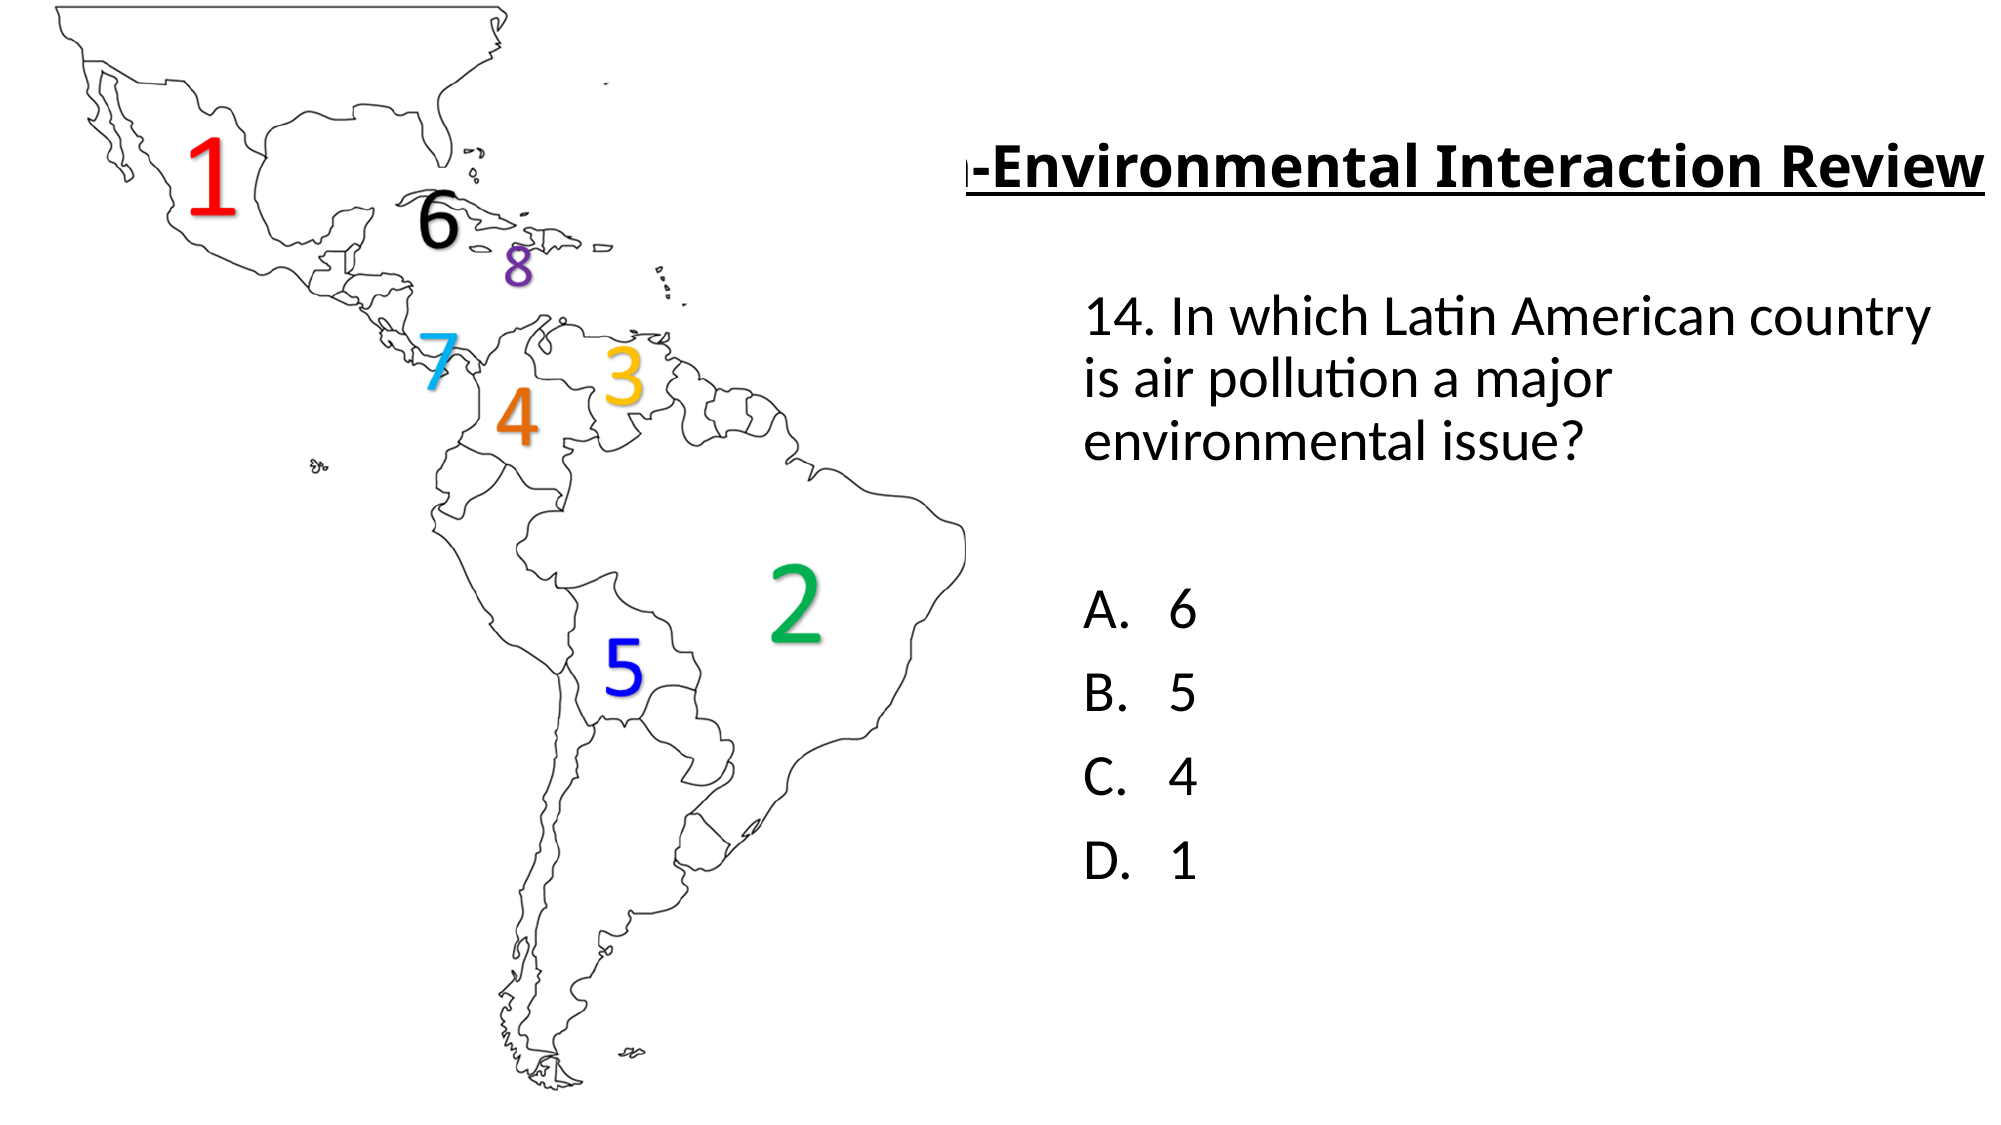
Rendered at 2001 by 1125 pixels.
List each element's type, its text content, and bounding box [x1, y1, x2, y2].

list 14. In which Latin American country is air pollution a major environmental issue? 6 5 4 1 [1069, 277, 1971, 1078]
title Human-Environmental Interaction Review [966, 59, 2000, 278]
picture [27, 0, 966, 1096]
